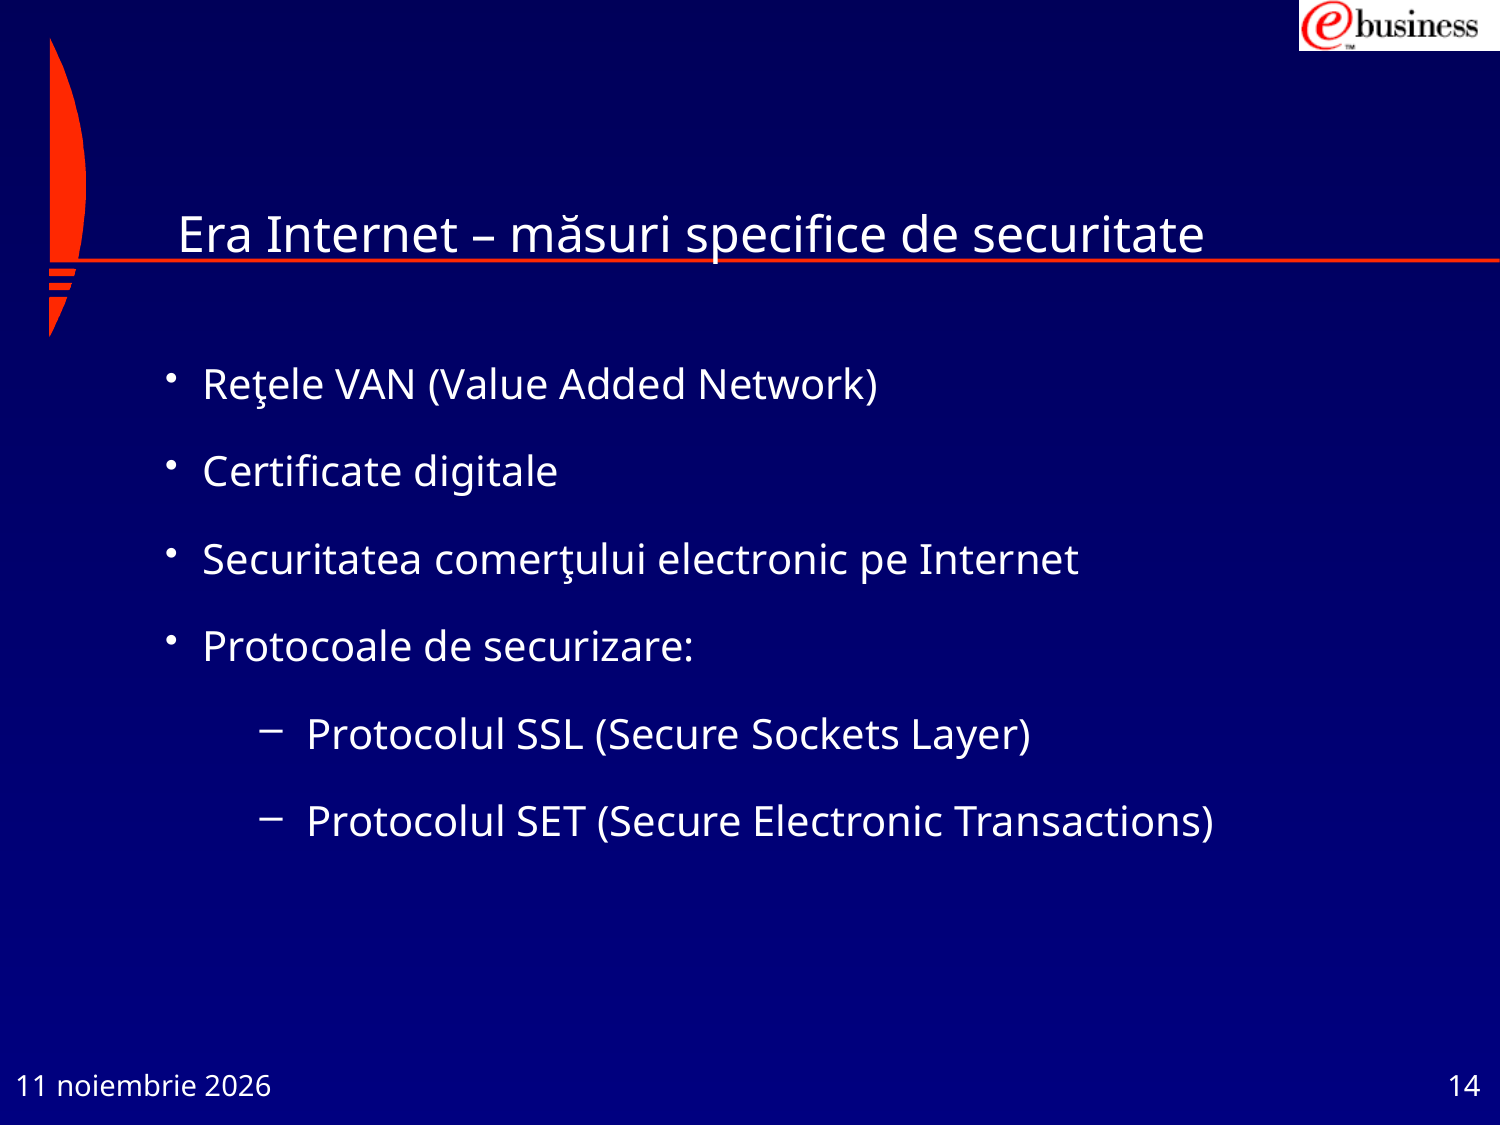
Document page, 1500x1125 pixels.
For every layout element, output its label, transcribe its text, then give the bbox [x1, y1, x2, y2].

list Reţele VAN (Value Added Network) Certificate digitale Securitatea comerţului electronic pe Internet Protocoale de securizare: Protocolul SSL (Secure Sockets Layer) Protocolul SET (Secure Electronic Transactions) [150, 324, 1438, 967]
picture [1299, 0, 1500, 52]
slide_number 14 [1184, 1050, 1496, 1125]
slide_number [0, 1049, 312, 1125]
title Era Internet – măsuri specifice de securitate [112, 69, 1337, 263]
